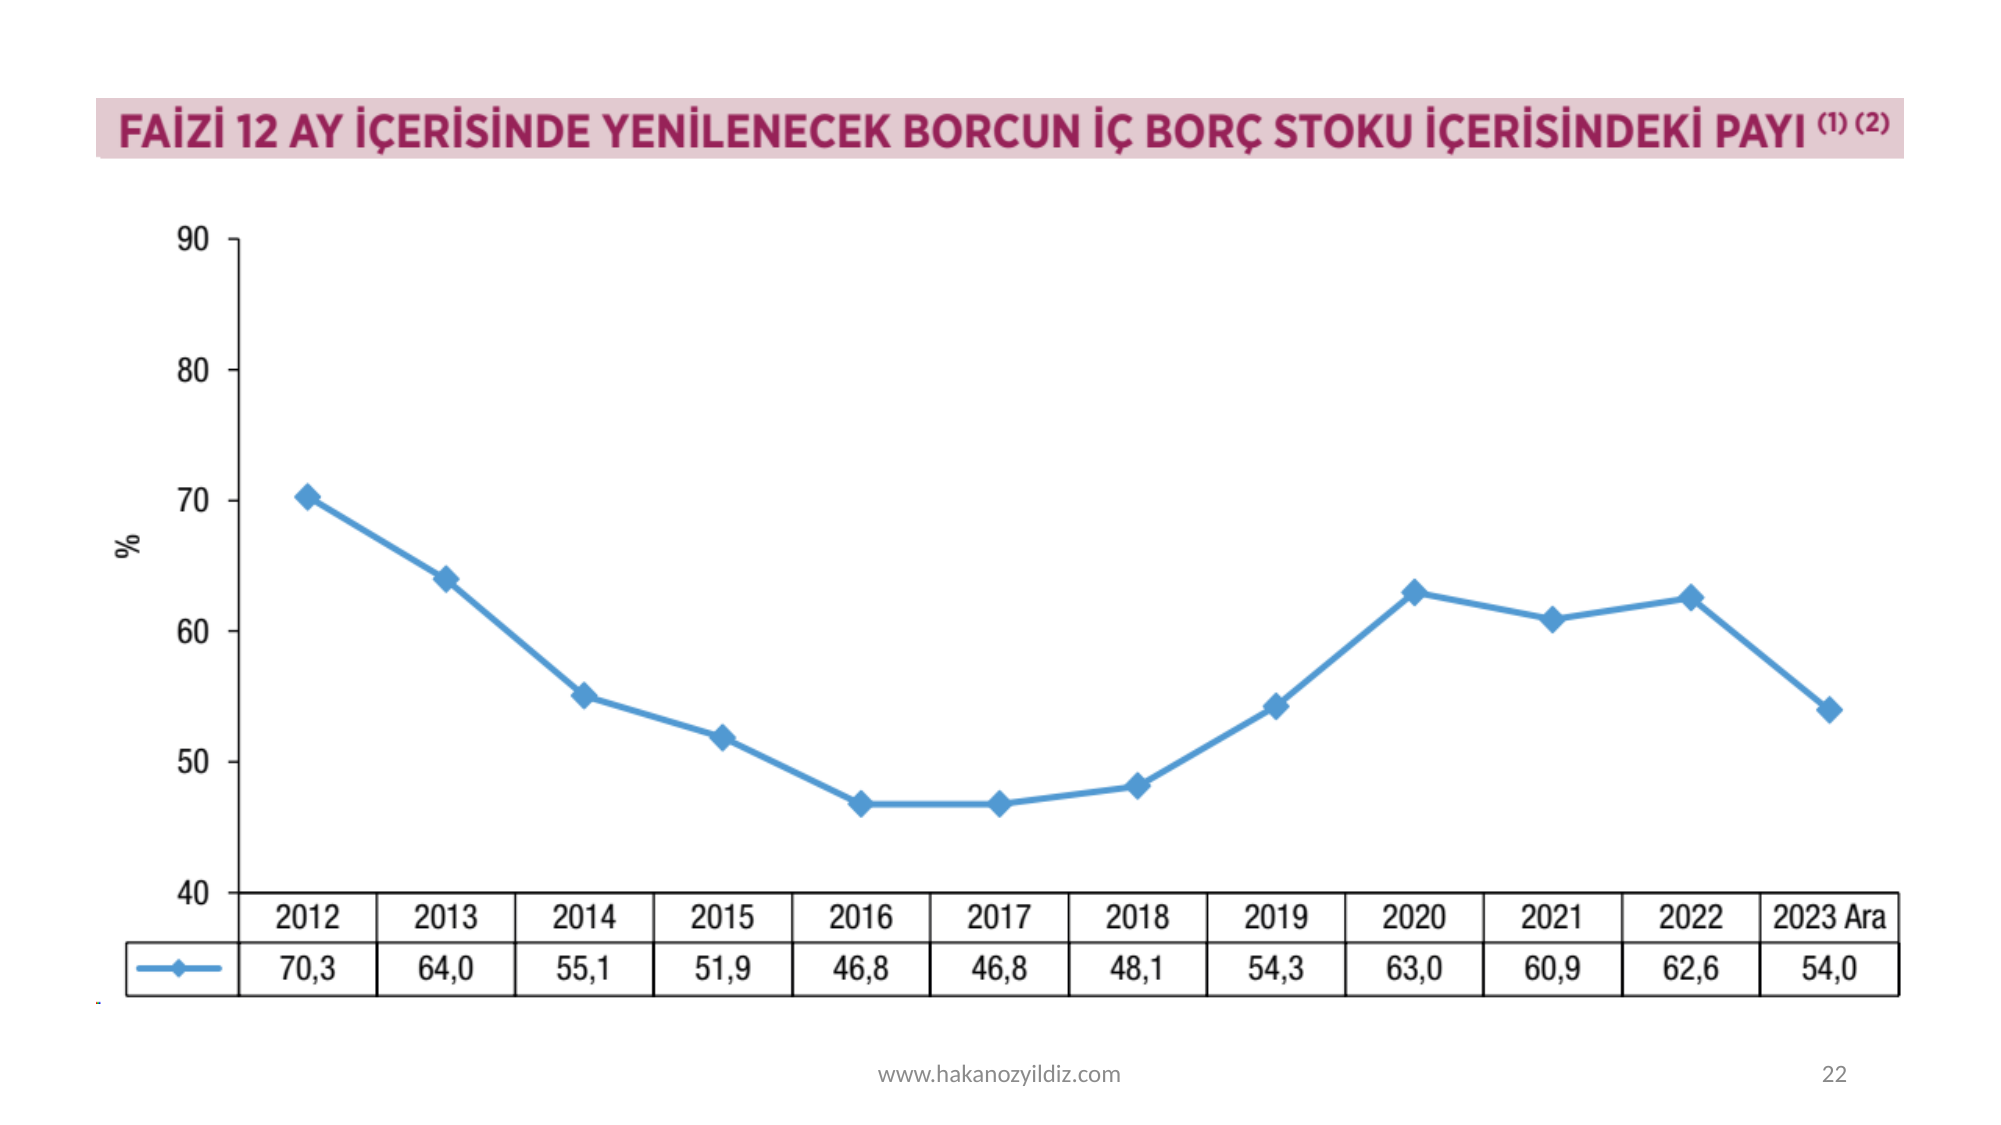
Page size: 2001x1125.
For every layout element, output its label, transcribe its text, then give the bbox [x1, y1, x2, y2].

slide_number 22 [1412, 1042, 1863, 1103]
picture [95, 98, 1904, 1004]
footer www.hakanozyildiz.com [662, 1042, 1338, 1103]
